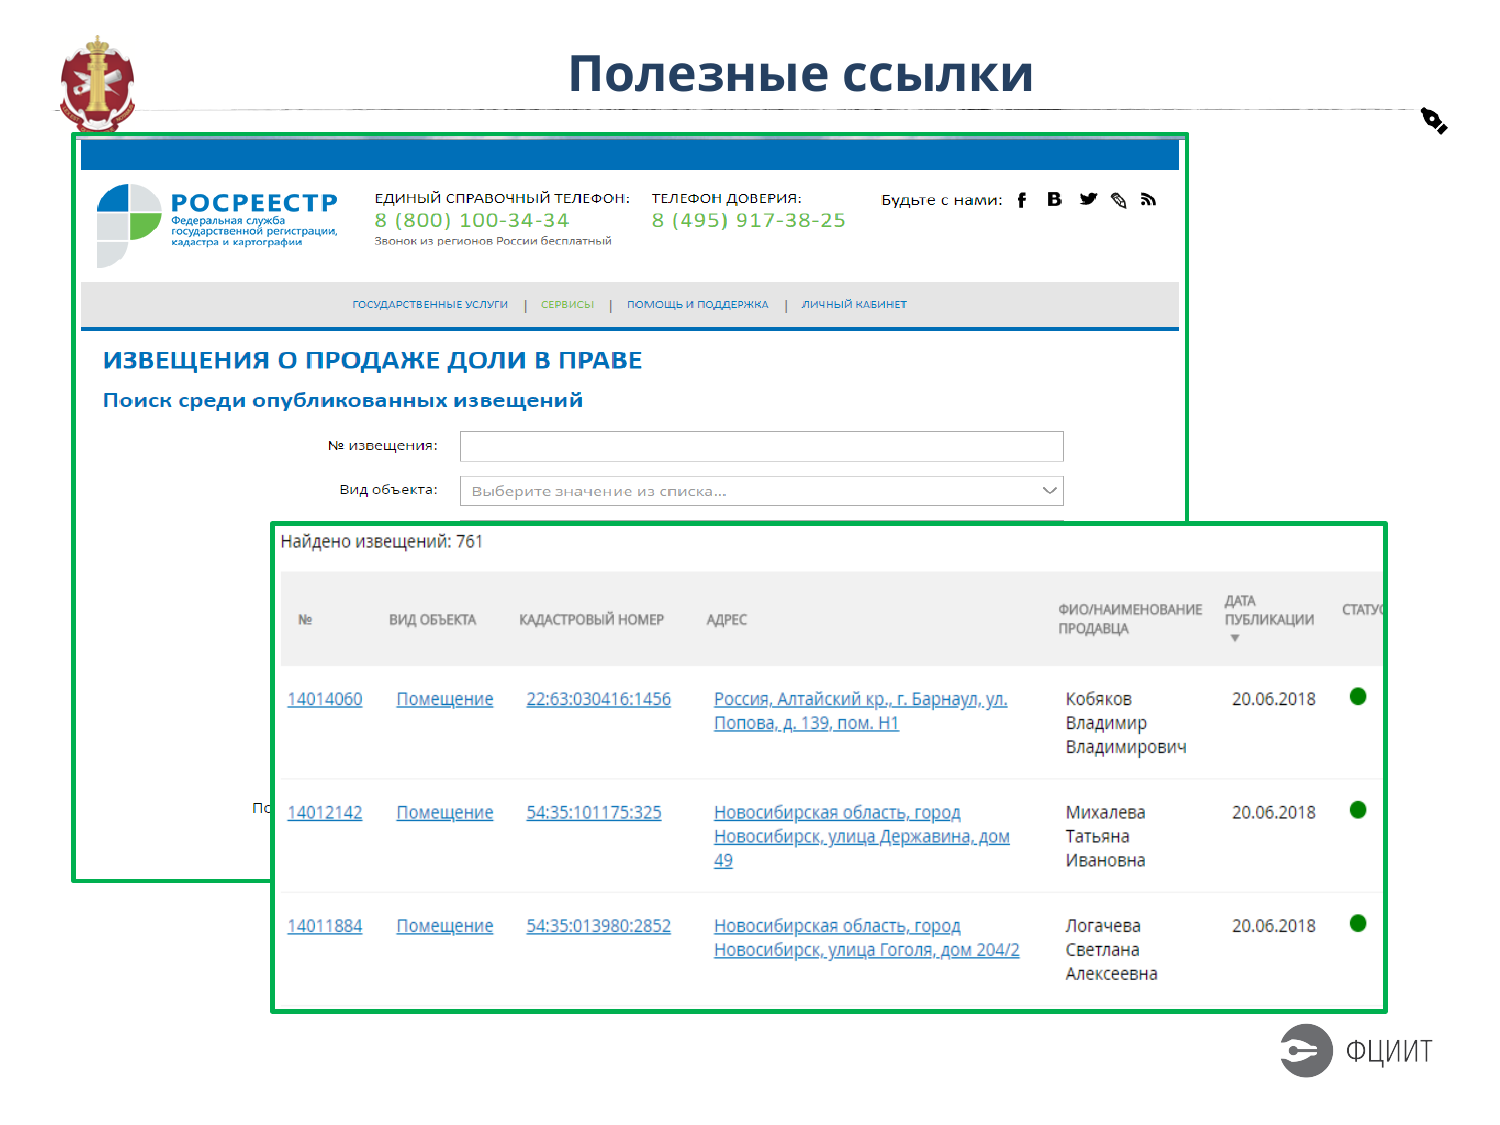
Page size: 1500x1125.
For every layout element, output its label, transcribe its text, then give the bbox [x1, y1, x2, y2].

picture [1216, 938, 1485, 1125]
picture [274, 525, 1384, 1010]
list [75, 136, 1185, 879]
title Полезные ссылки [136, 35, 1470, 109]
picture [0, 35, 1500, 180]
